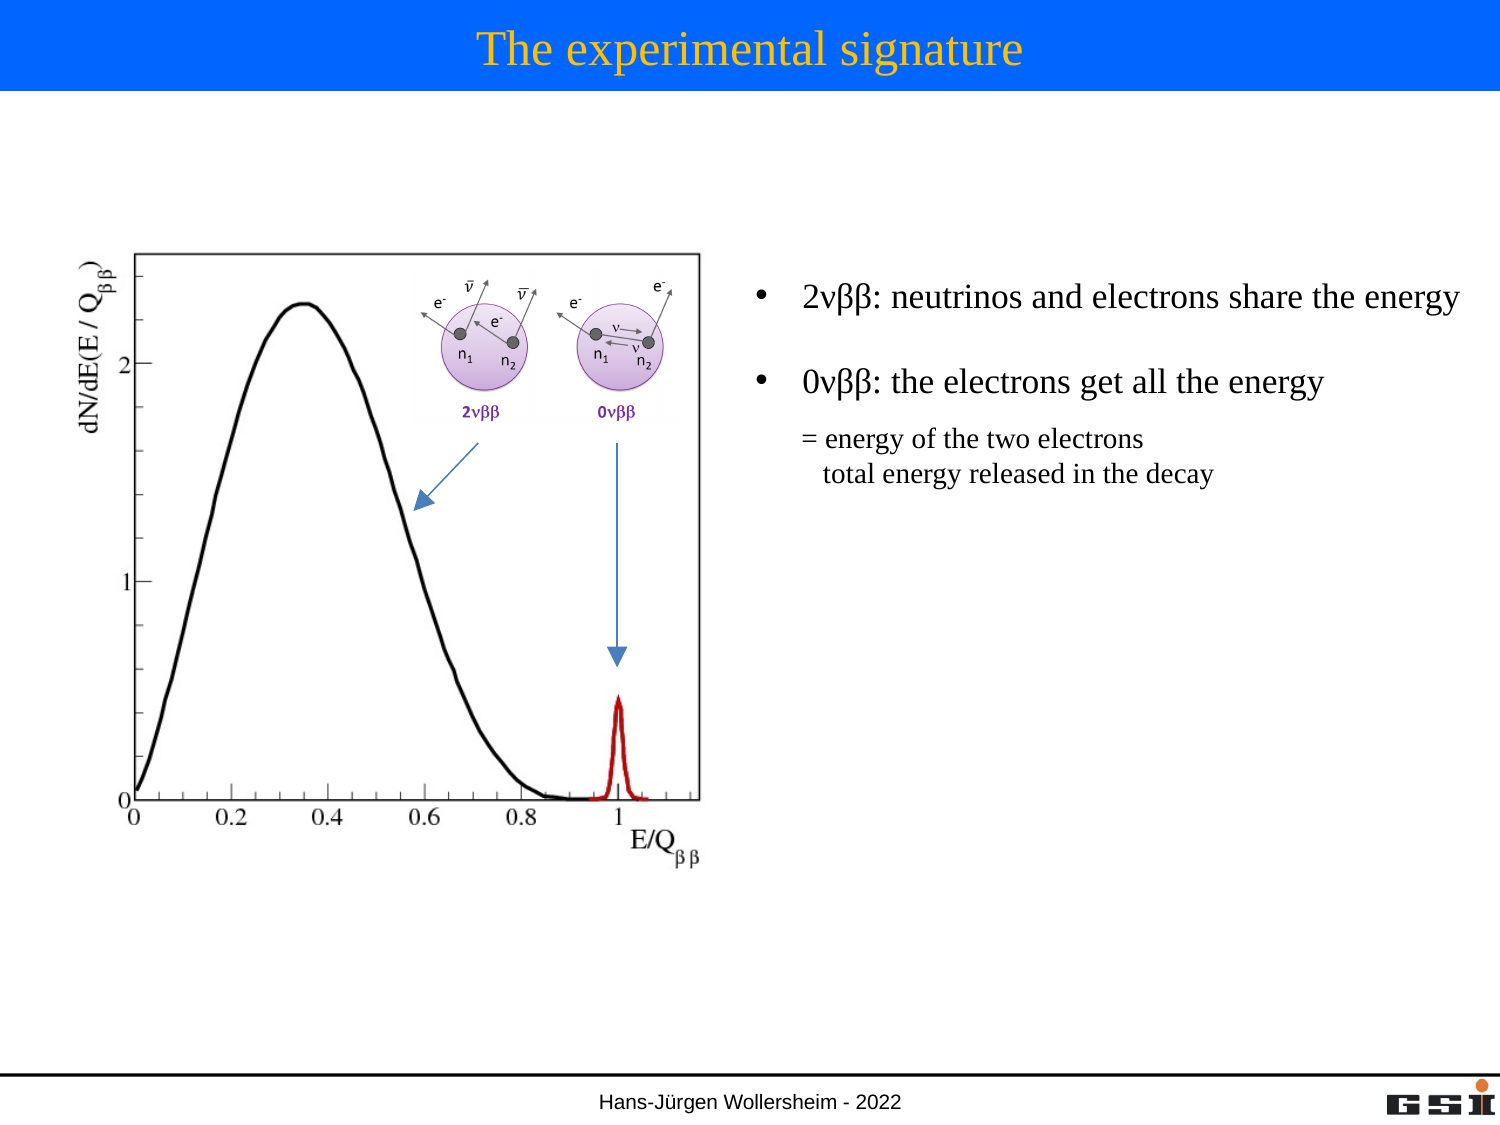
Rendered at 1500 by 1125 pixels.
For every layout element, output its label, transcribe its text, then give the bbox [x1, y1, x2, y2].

picture [58, 235, 721, 872]
title The experimental signature [0, 0, 1500, 91]
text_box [413, 442, 479, 512]
picture [1387, 1079, 1495, 1115]
text_box = energy of the two electrons total energy released in the decay [786, 412, 1230, 498]
text_box 2νββ: neutrinos and electrons share the energy 0νββ: the electrons get all the energy [740, 265, 1476, 408]
